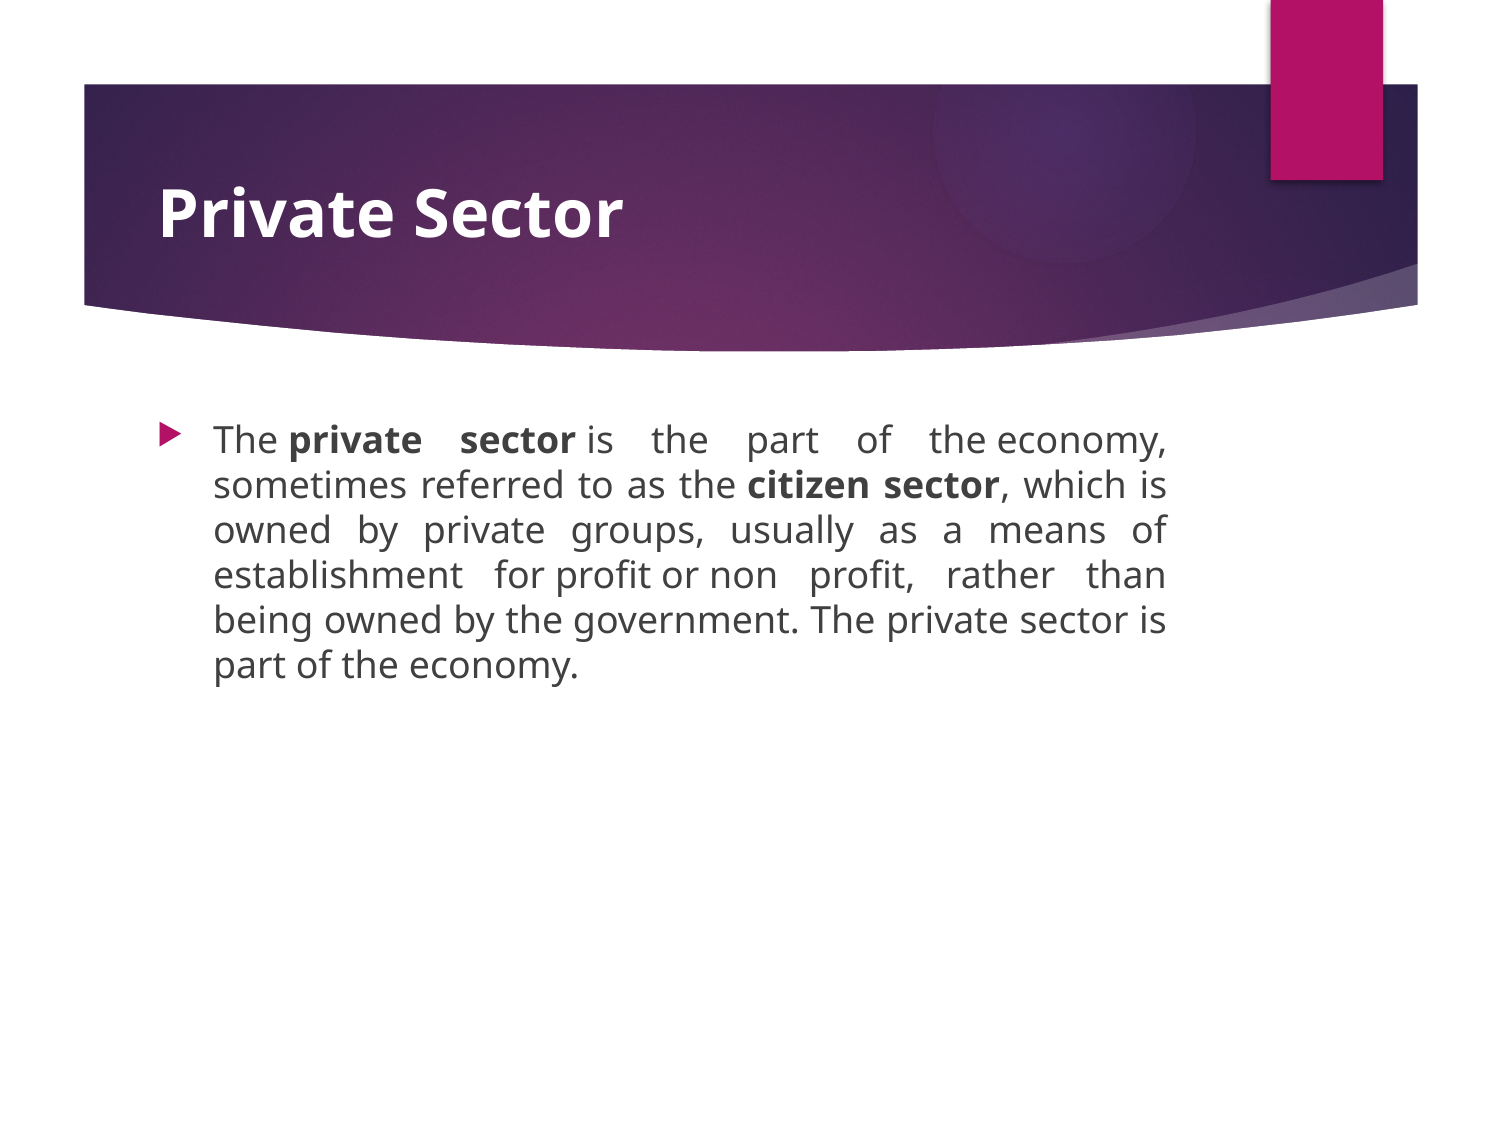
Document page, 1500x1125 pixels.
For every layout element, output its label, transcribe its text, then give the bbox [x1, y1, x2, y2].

title Private Sector [142, 152, 1183, 269]
list The private sector is the part of the economy, sometimes referred to as the citizen sector, which is owned by private groups, usually as a means of establishment for profit or non profit, rather than being owned by the government. The private sector is part of the economy. [141, 408, 1183, 988]
